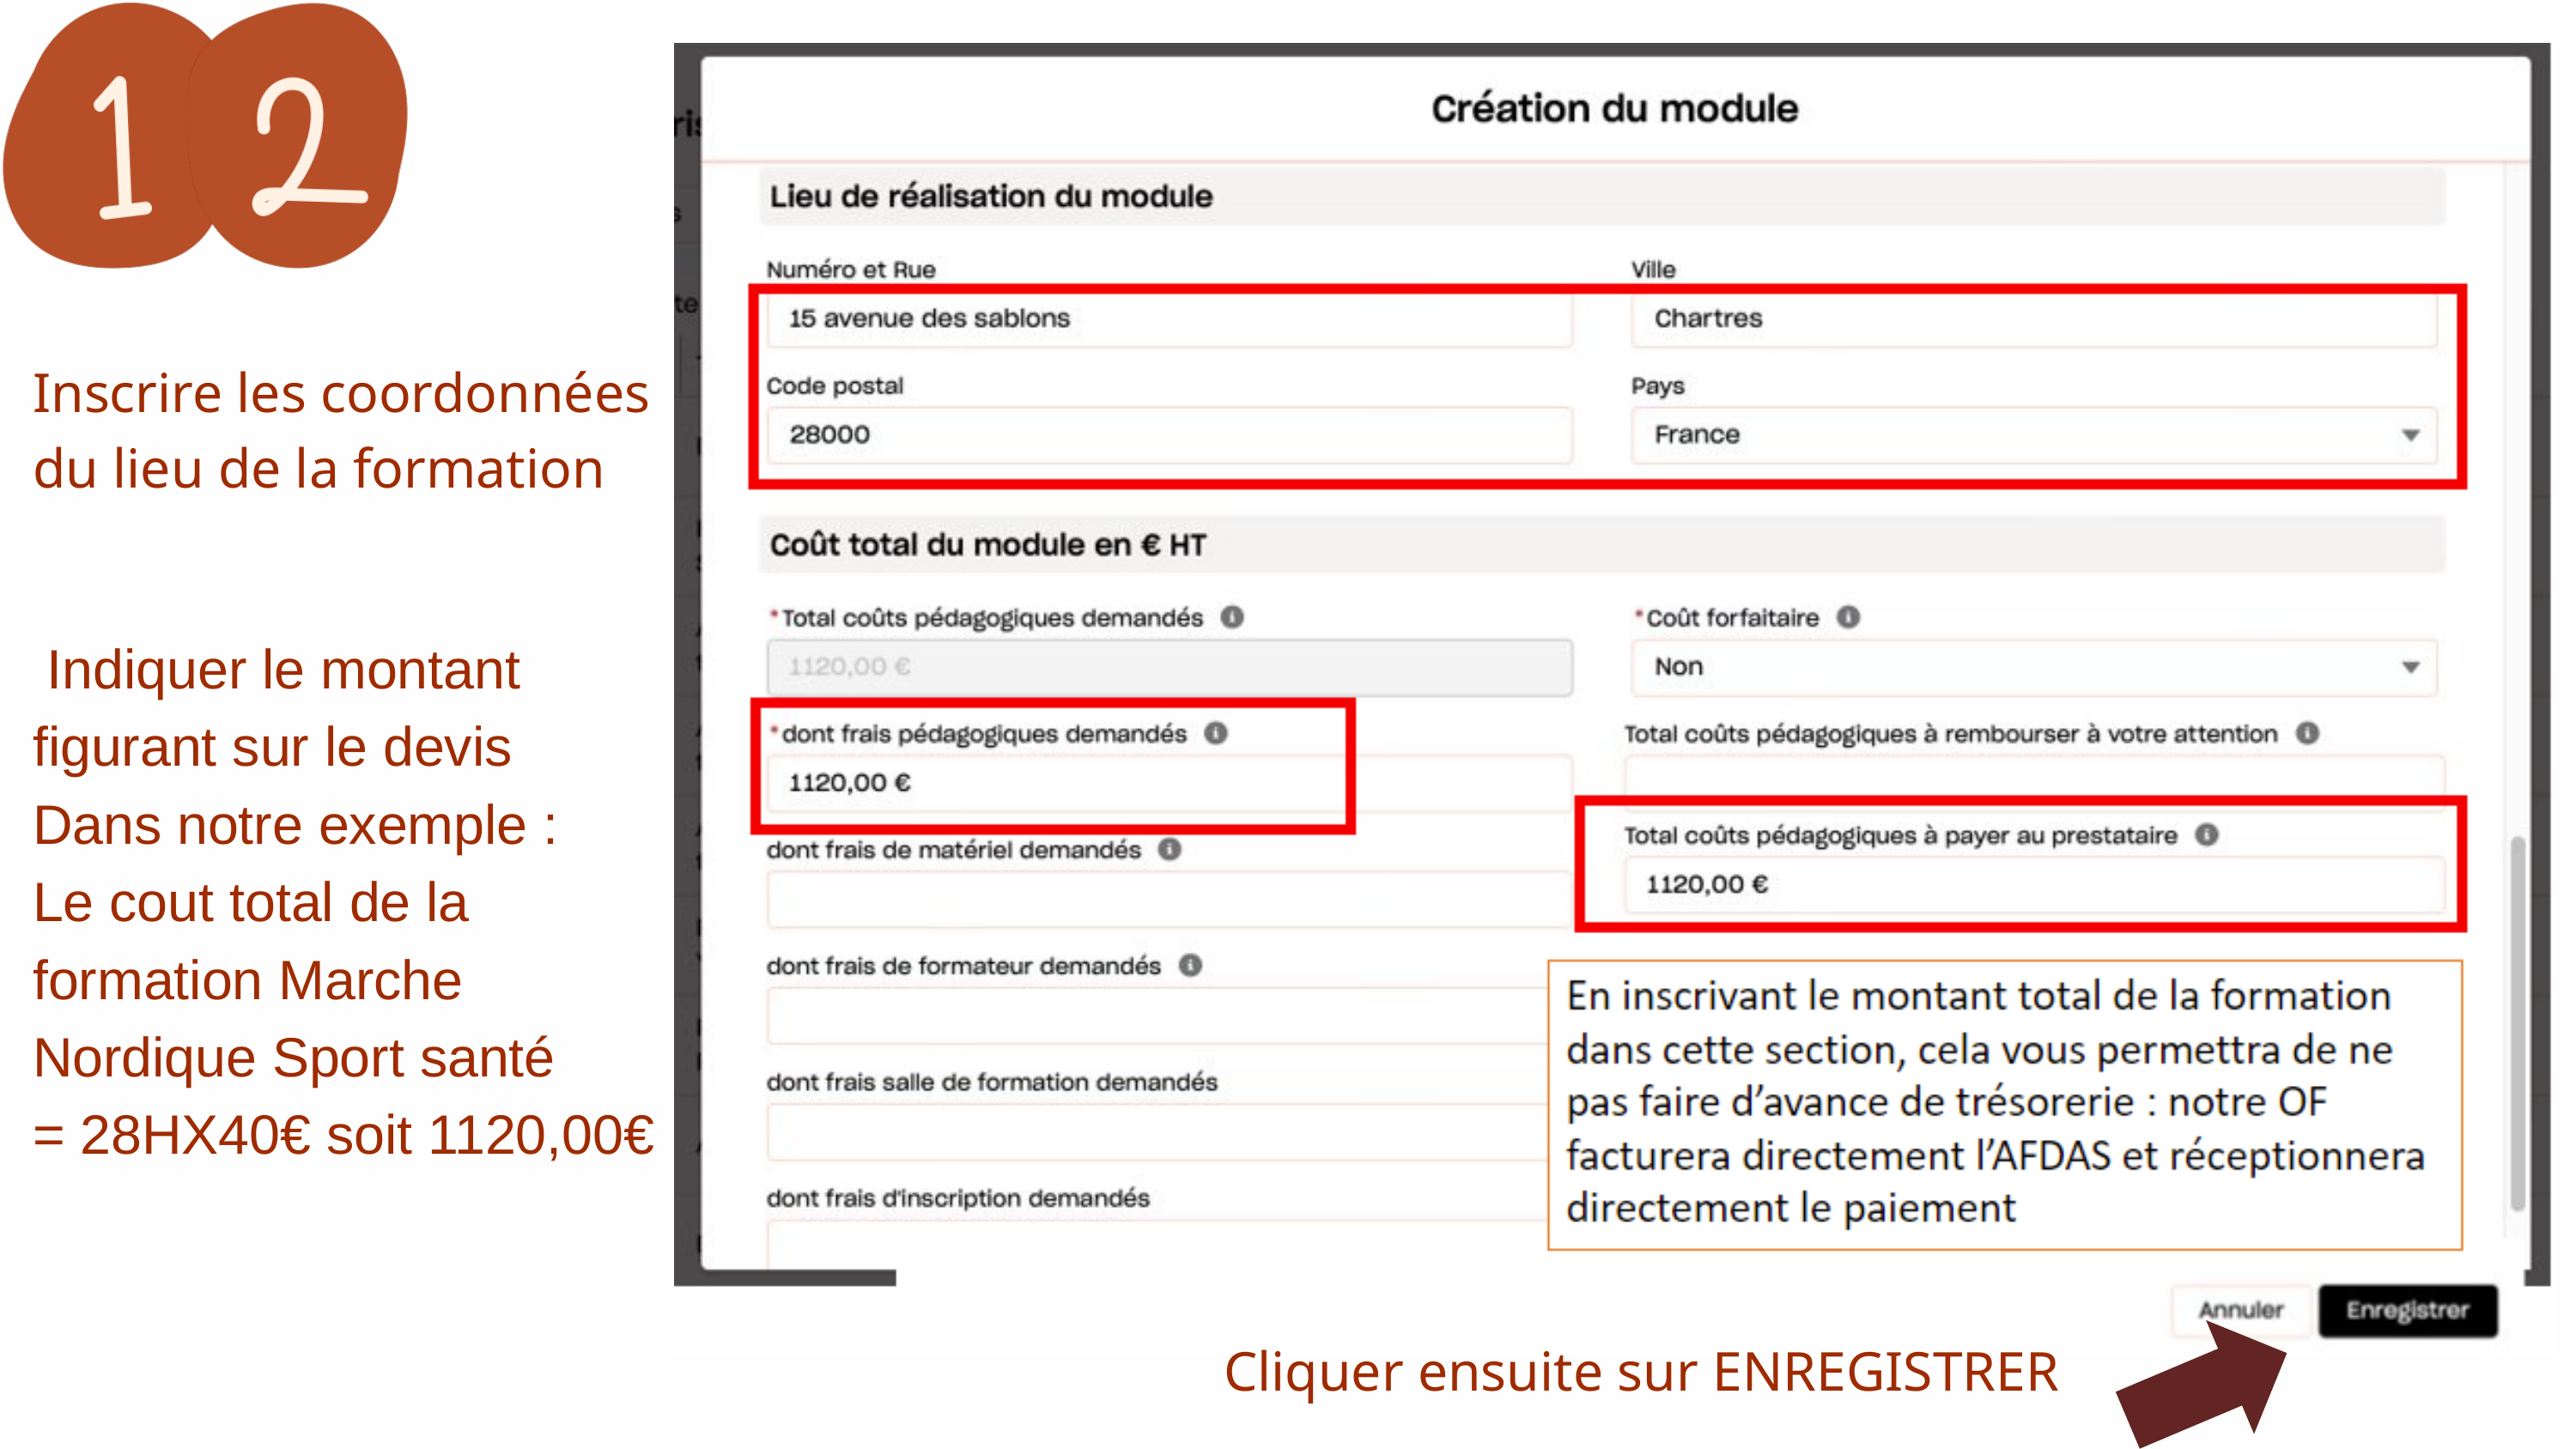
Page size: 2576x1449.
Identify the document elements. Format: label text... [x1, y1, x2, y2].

text_box Indiquer le montant figurant sur le devis​ Dans notre exemple : ​ Le cout total de la formation Marche Nordique Sport santé ​ = 28HX40€ soit 1120,00€​ [33, 622, 669, 1244]
picture [0, 0, 410, 270]
picture [674, 42, 2555, 1355]
text_box Cliquer ensuite sur ENREGISTRER​ [1224, 1365, 2155, 1402]
text_box [2113, 1365, 2284, 1449]
text_box Inscrire les coordonnées du lieu de la formation​ [33, 348, 669, 499]
